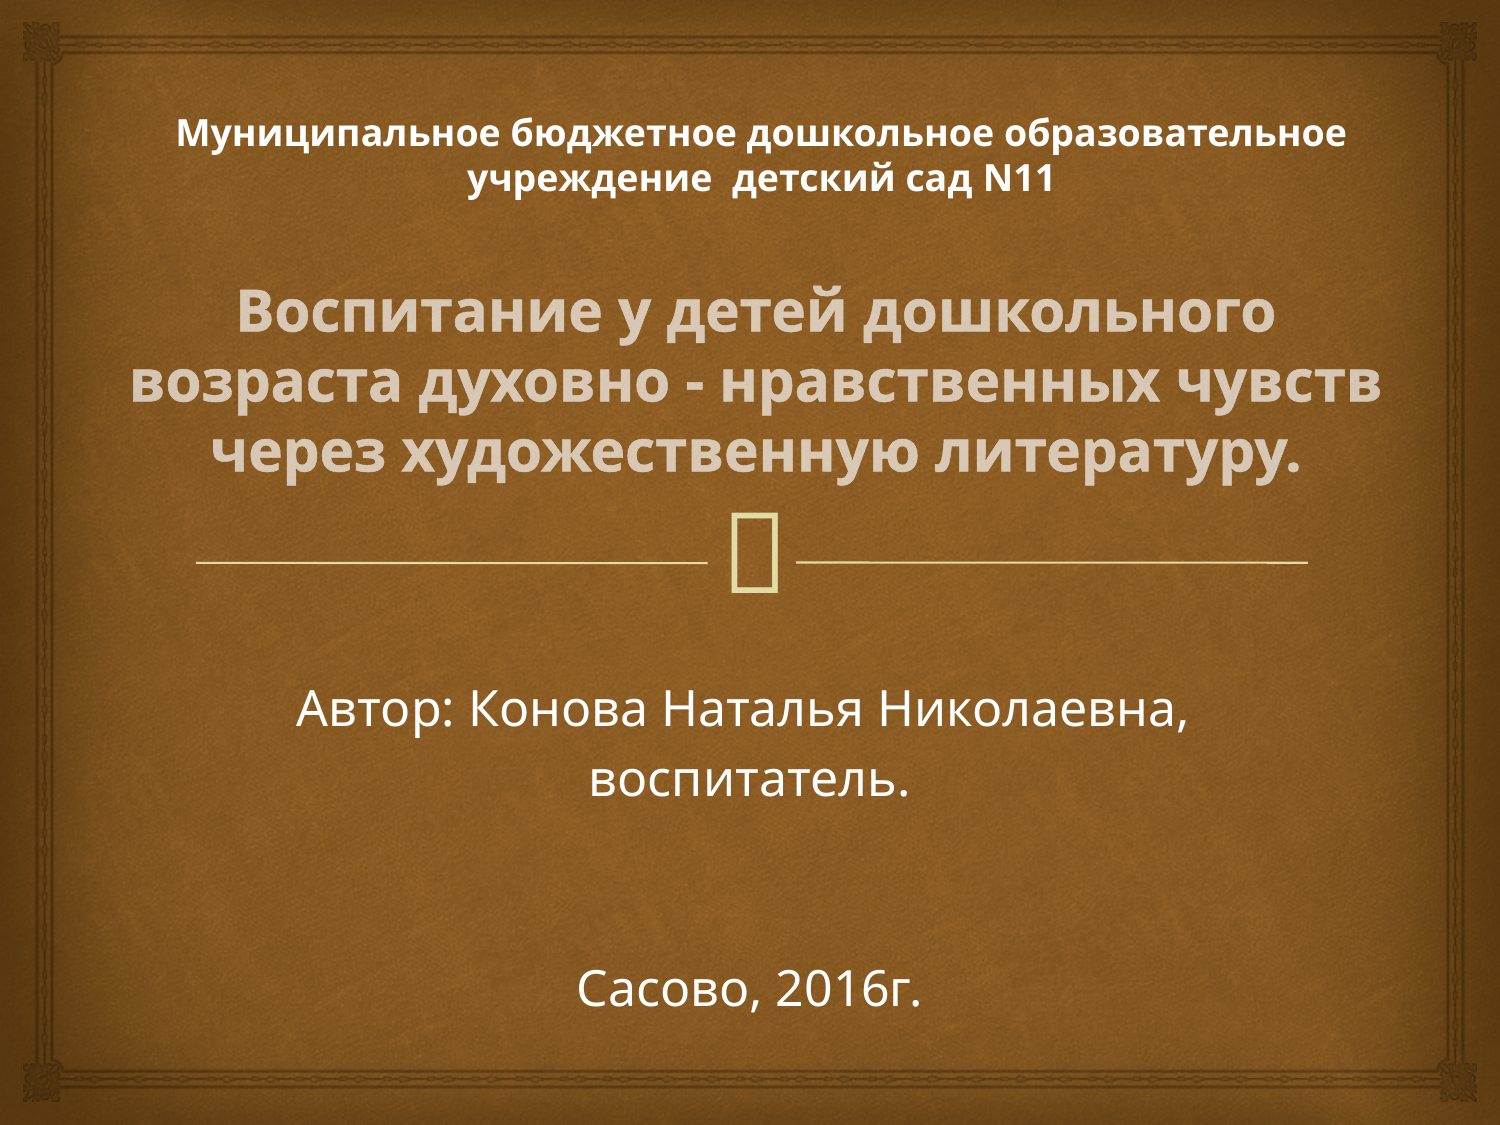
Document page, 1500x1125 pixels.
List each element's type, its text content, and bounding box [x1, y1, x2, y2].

picture [0, 0, 1500, 1125]
subtitle Автор: Конова Наталья Николаевна, воспитатель. Сасово, 2016г. [218, 668, 1282, 1059]
text_box Муниципальное бюджетное дошкольное образовательное учреждение детский сад N11 [159, 101, 1365, 207]
title Воспитание у детей дошкольного возраста духовно - нравственных чувств через художественную литературу. [76, 290, 1436, 626]
